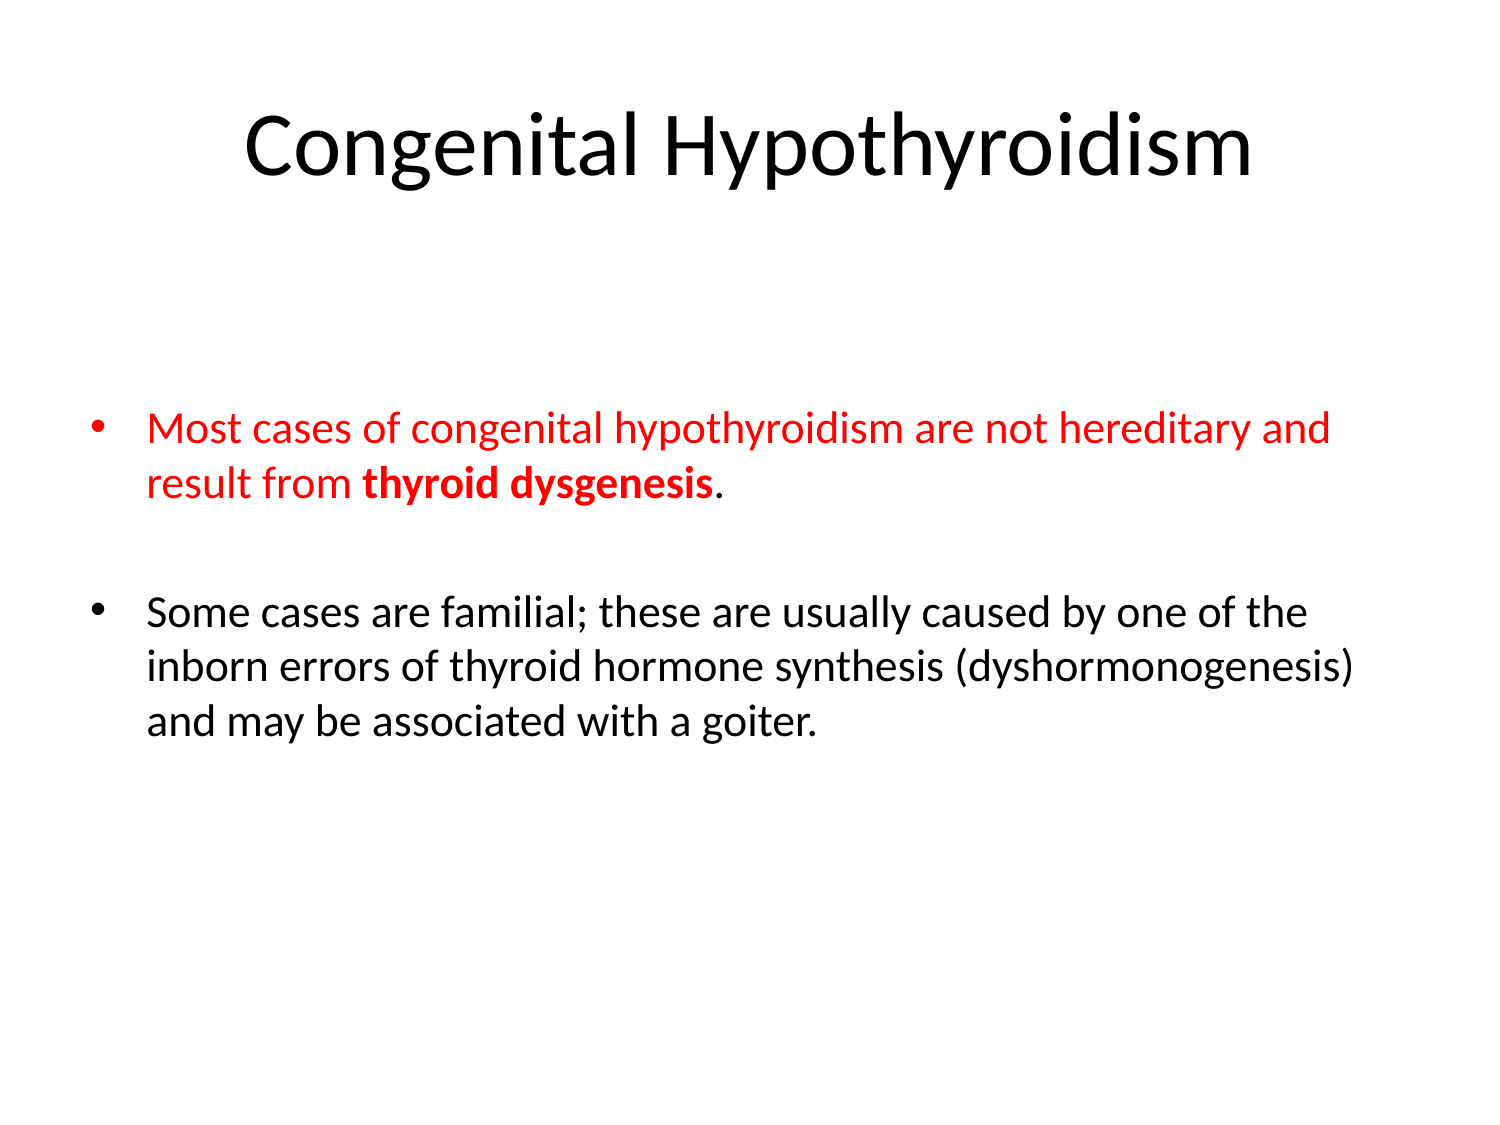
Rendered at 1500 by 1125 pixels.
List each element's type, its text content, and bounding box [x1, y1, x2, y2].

list Most cases of congenital hypothyroidism are not hereditary and result from thyroid dysgenesis. Some cases are familial; these are usually caused by one of the inborn errors of thyroid hormone synthesis (dyshormonogenesis) and may be associated with a goiter. [75, 262, 1425, 1005]
title Congenital Hypothyroidism [75, 45, 1425, 233]
